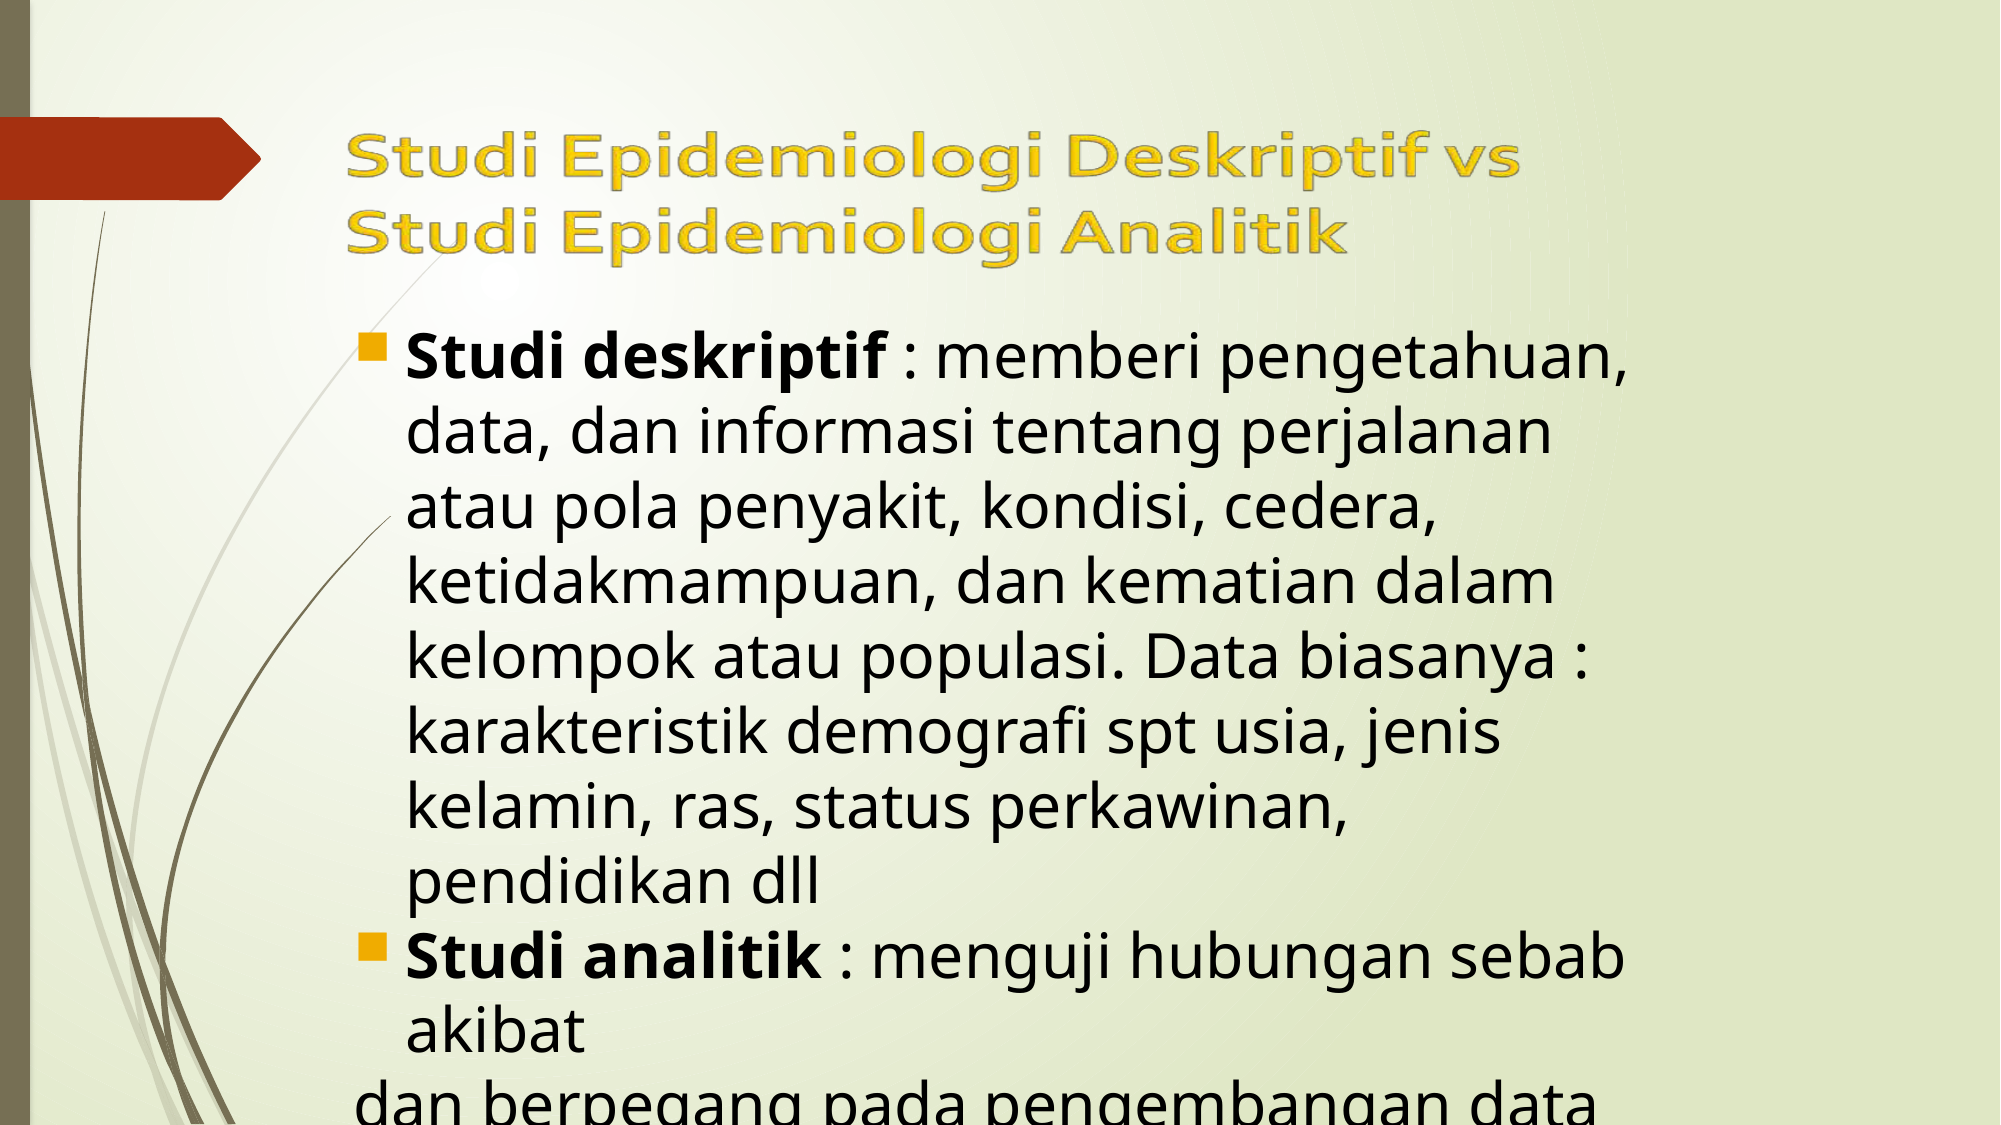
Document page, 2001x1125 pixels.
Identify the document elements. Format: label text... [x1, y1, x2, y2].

text_box [289, 99, 1577, 272]
text_box Studi deskriptif : memberi pengetahuan, data, dan informasi tentang perjalanan atau pola penyakit, kondisi, cedera, ketidakmampuan, dan kematian dalam kelompok atau populasi. Data biasanya : karakteristik demografi spt usia, jenis kelamin, ras, status perkawinan, pendidikan dll Studi analitik : menguji hubungan sebab akibat dan berpegang pada pengembangan data baru. [351, 316, 1658, 1125]
